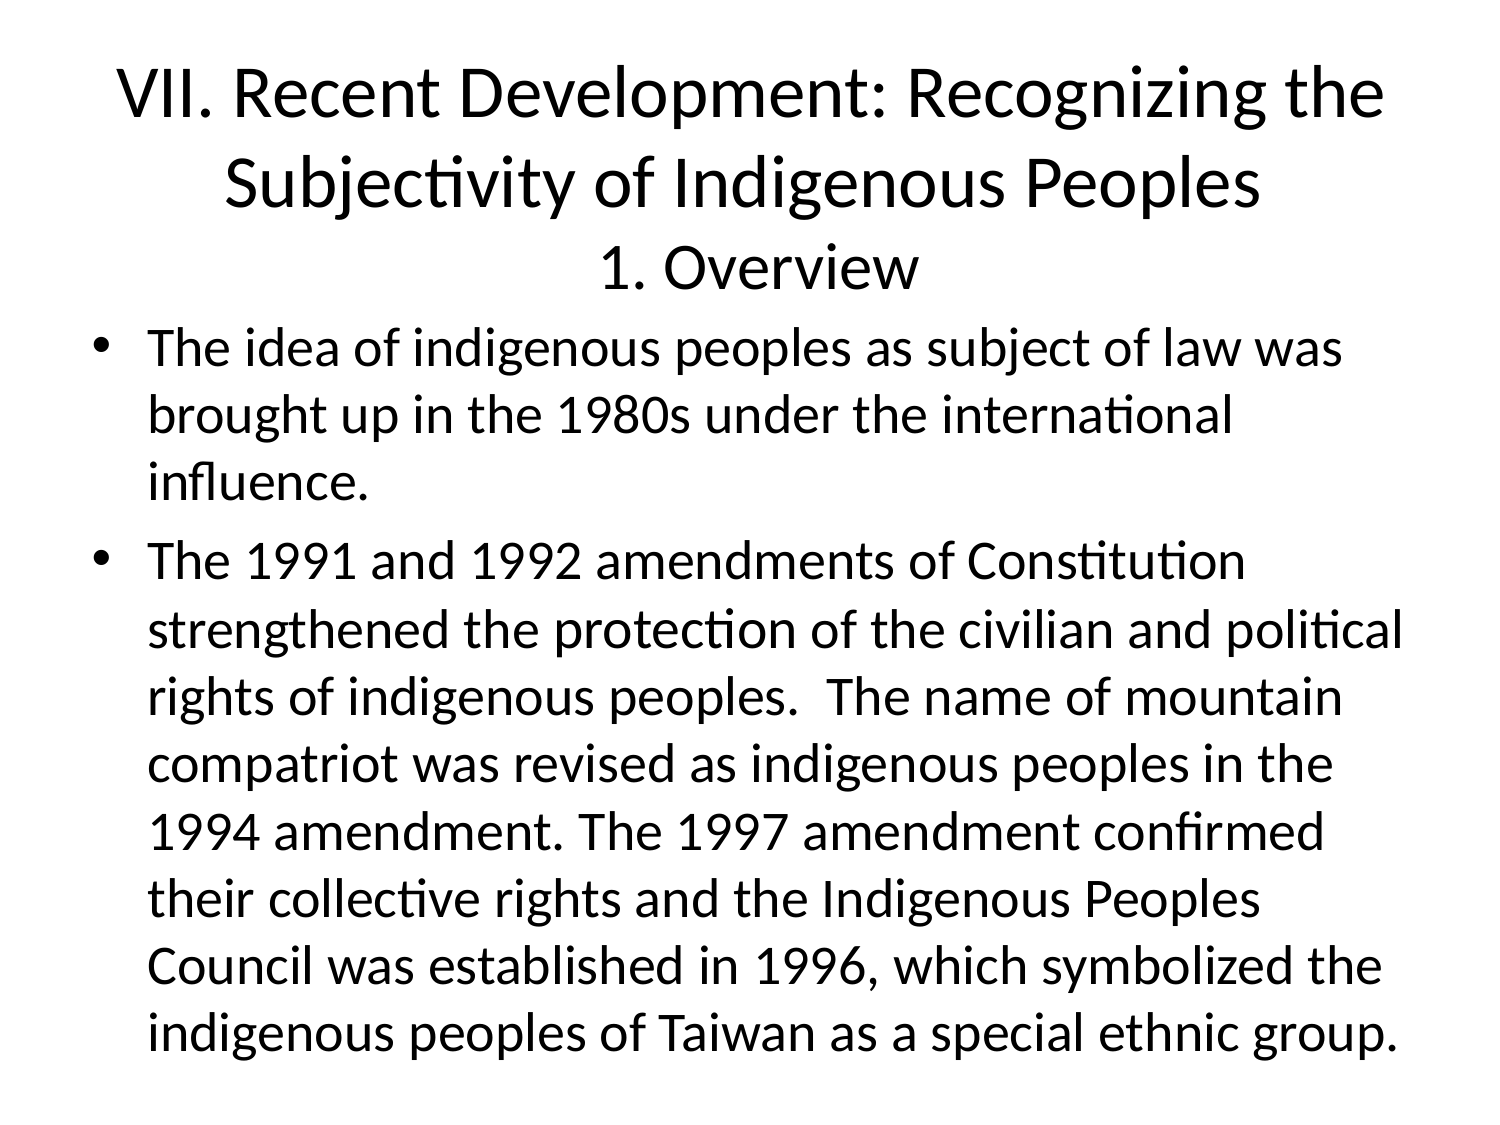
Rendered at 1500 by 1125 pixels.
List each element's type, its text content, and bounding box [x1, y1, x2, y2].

list The idea of indigenous peoples as subject of law was brought up in the 1980s under the international influence. The 1991 and 1992 amendments of Constitution strengthened the protection of the civilian and political rights of indigenous peoples. The name of mountain compatriot was revised as indigenous peoples in the 1994 amendment. The 1997 amendment confirmed their collective rights and the Indigenous Peoples Council was established in 1996, which symbolized the indigenous peoples of Taiwan as a special ethnic group. [76, 302, 1427, 1071]
title VII. Recent Development: Recognizing the Subjectivity of Indigenous Peoples 1. Overview [76, 30, 1427, 302]
